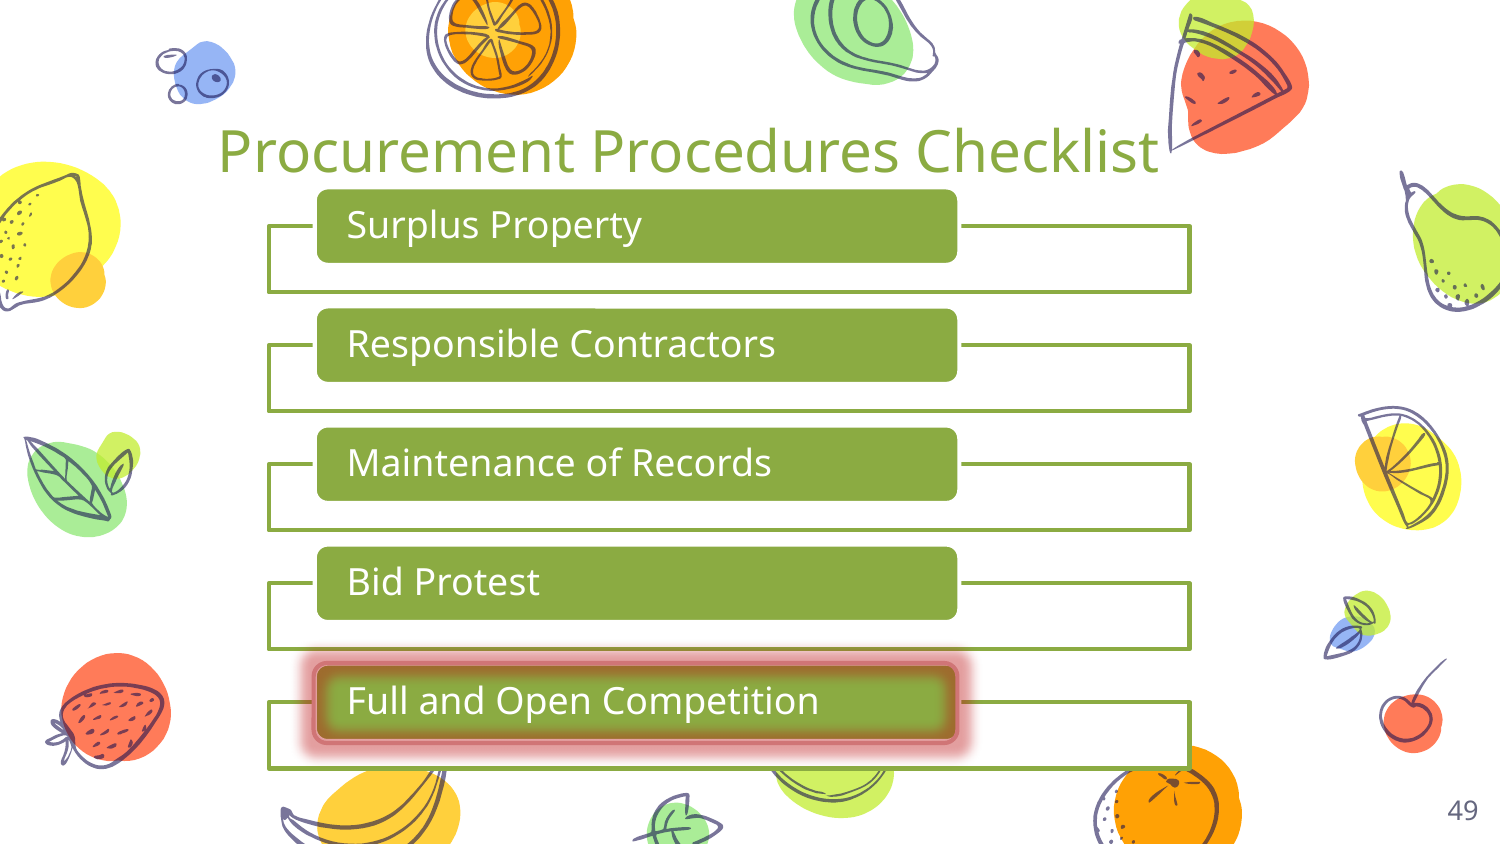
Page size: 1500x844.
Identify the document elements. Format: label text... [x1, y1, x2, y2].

slide_number 49 [1403, 779, 1494, 844]
text_box Procurement Procedures Checklist [203, 106, 1500, 192]
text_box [268, 184, 1190, 772]
